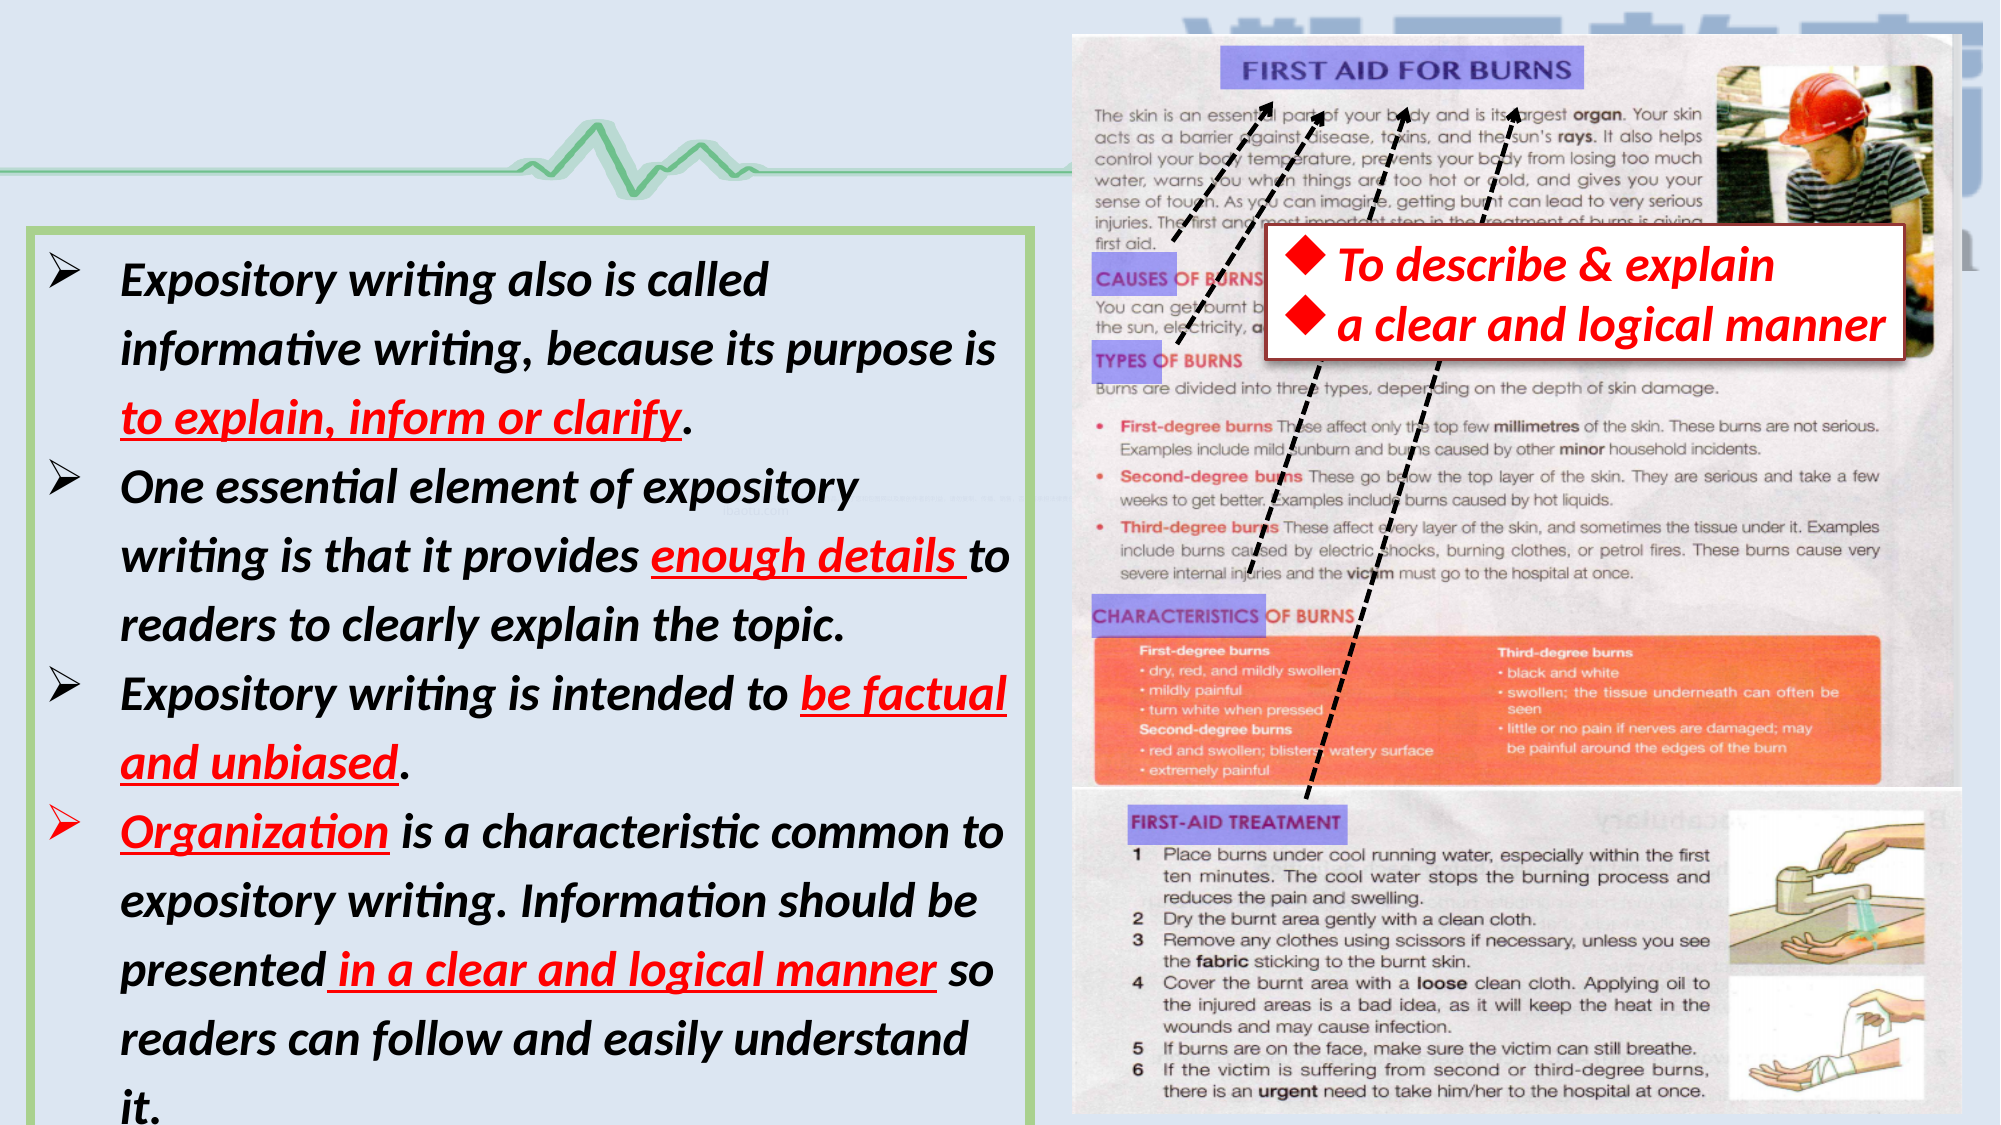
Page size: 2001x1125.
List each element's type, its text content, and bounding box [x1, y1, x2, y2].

text_box Expository writing also is called informative writing, because its purpose is to explain, inform or clarify. One essential element of expository writing is that it provides enough details to readers to clearly explain the topic. Expository writing is intended to be factual and unbiased. Organization is a characteristic common to expository writing. Information should be presented in a clear and logical manner so readers can follow and easily understand it. [30, 230, 1030, 1125]
picture [1178, 10, 1983, 271]
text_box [1305, 106, 1518, 800]
picture [0, 119, 1072, 201]
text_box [1072, 34, 1963, 1114]
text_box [1172, 101, 1274, 242]
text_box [1176, 110, 1249, 345]
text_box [1249, 106, 1305, 574]
